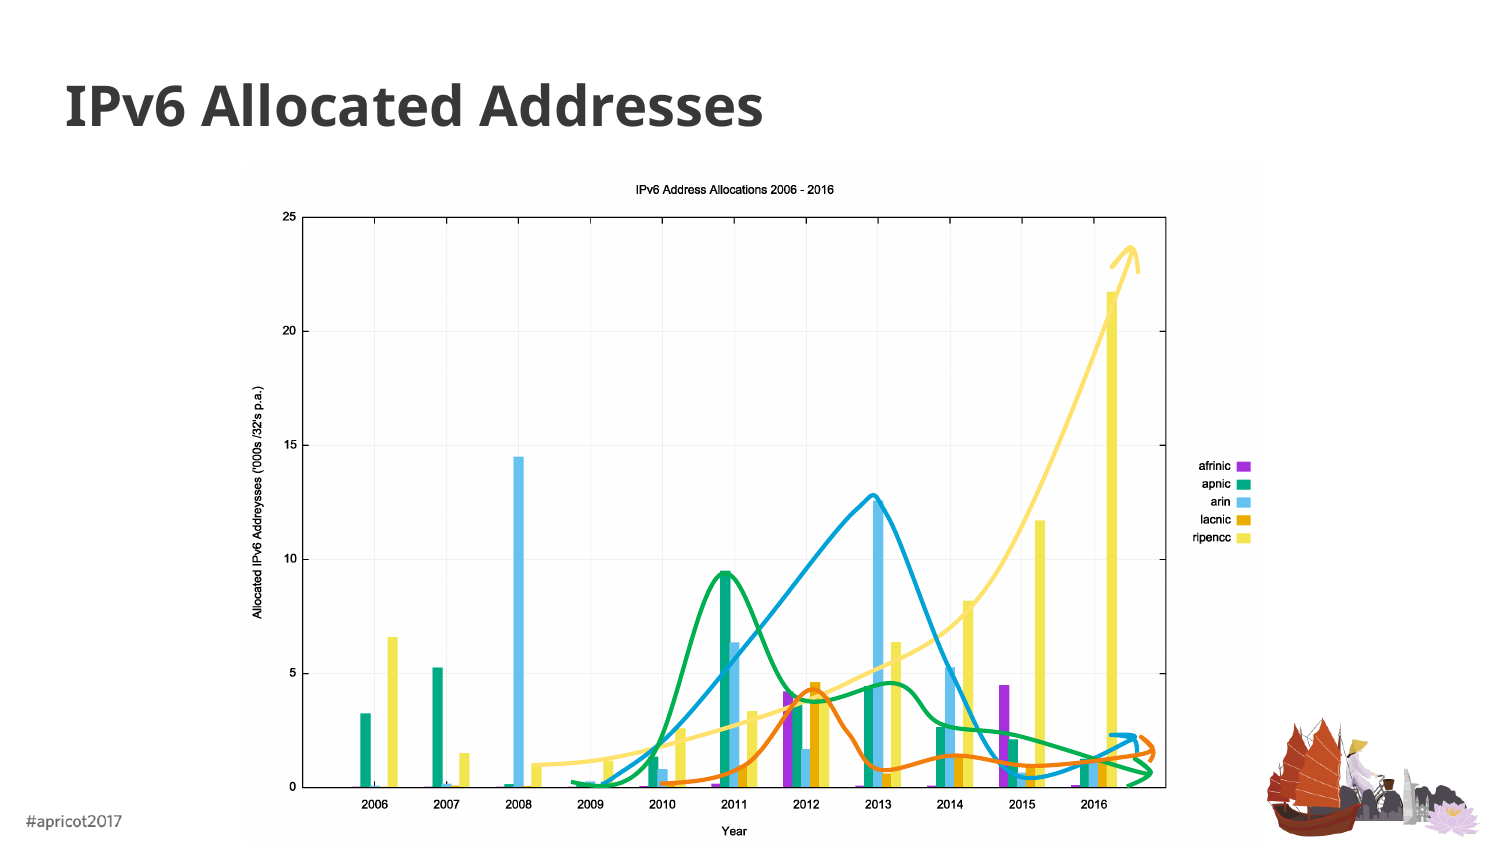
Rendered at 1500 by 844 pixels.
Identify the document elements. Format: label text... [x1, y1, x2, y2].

title IPv6 Allocated Addresses [64, 33, 1436, 175]
picture [244, 164, 1264, 844]
